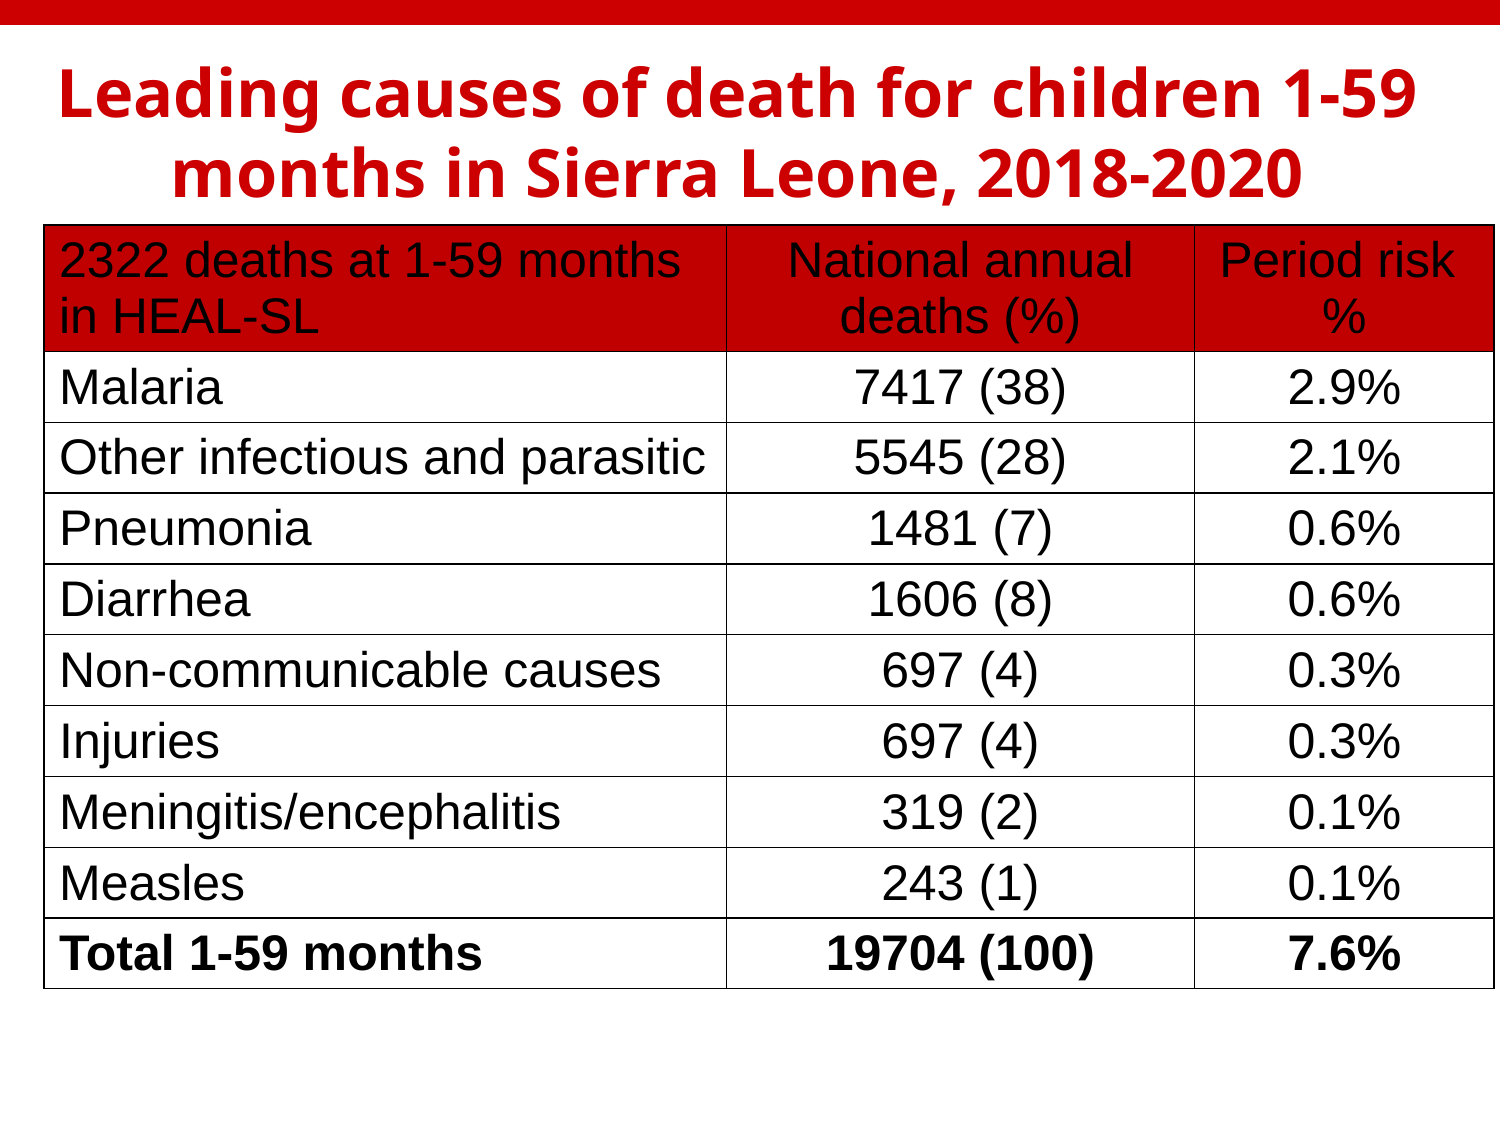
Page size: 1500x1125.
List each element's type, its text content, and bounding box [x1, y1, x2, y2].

title Leading causes of death for children 1-59 months in Sierra Leone, 2018-2020 [24, 37, 1450, 225]
table_cell Meningitis/encephalitis [45, 777, 726, 847]
table_cell 2.1% [1195, 423, 1493, 492]
table_cell Other infectious and parasitic [45, 423, 726, 492]
table_cell 243 (1) [727, 848, 1194, 917]
table_cell 0.3% [1195, 706, 1493, 776]
table_cell 2.9% [1195, 352, 1493, 422]
table_header National annual deaths (%) [727, 226, 1194, 351]
table_cell 697 (4) [727, 706, 1194, 776]
table_cell 1606 (8) [727, 565, 1194, 634]
table_cell 0.1% [1195, 848, 1493, 917]
table_cell Pneumonia [45, 494, 726, 563]
table_cell 697 (4) [727, 635, 1194, 705]
table_cell 1481 (7) [727, 494, 1194, 563]
table_cell 0.6% [1195, 565, 1493, 634]
table_cell 7.6% [1195, 919, 1493, 988]
table_cell 7417 (38) [727, 352, 1194, 422]
table_cell Non-communicable causes [45, 635, 726, 705]
table_cell Malaria [45, 352, 726, 422]
table_header Period risk % [1195, 226, 1493, 351]
table_header 2322 deaths at 1-59 months in HEAL-SL [45, 226, 726, 351]
table_cell 0.6% [1195, 494, 1493, 563]
table_cell 19704 (100) [727, 919, 1194, 988]
table_cell 319 (2) [727, 777, 1194, 847]
table_cell 0.3% [1195, 635, 1493, 705]
table_cell Diarrhea [45, 565, 726, 634]
table_cell 5545 (28) [727, 423, 1194, 492]
table_cell Total 1-59 months [45, 919, 726, 988]
table_cell Injuries [45, 706, 726, 776]
table_cell Measles [45, 848, 726, 917]
table_cell 0.1% [1195, 777, 1493, 847]
